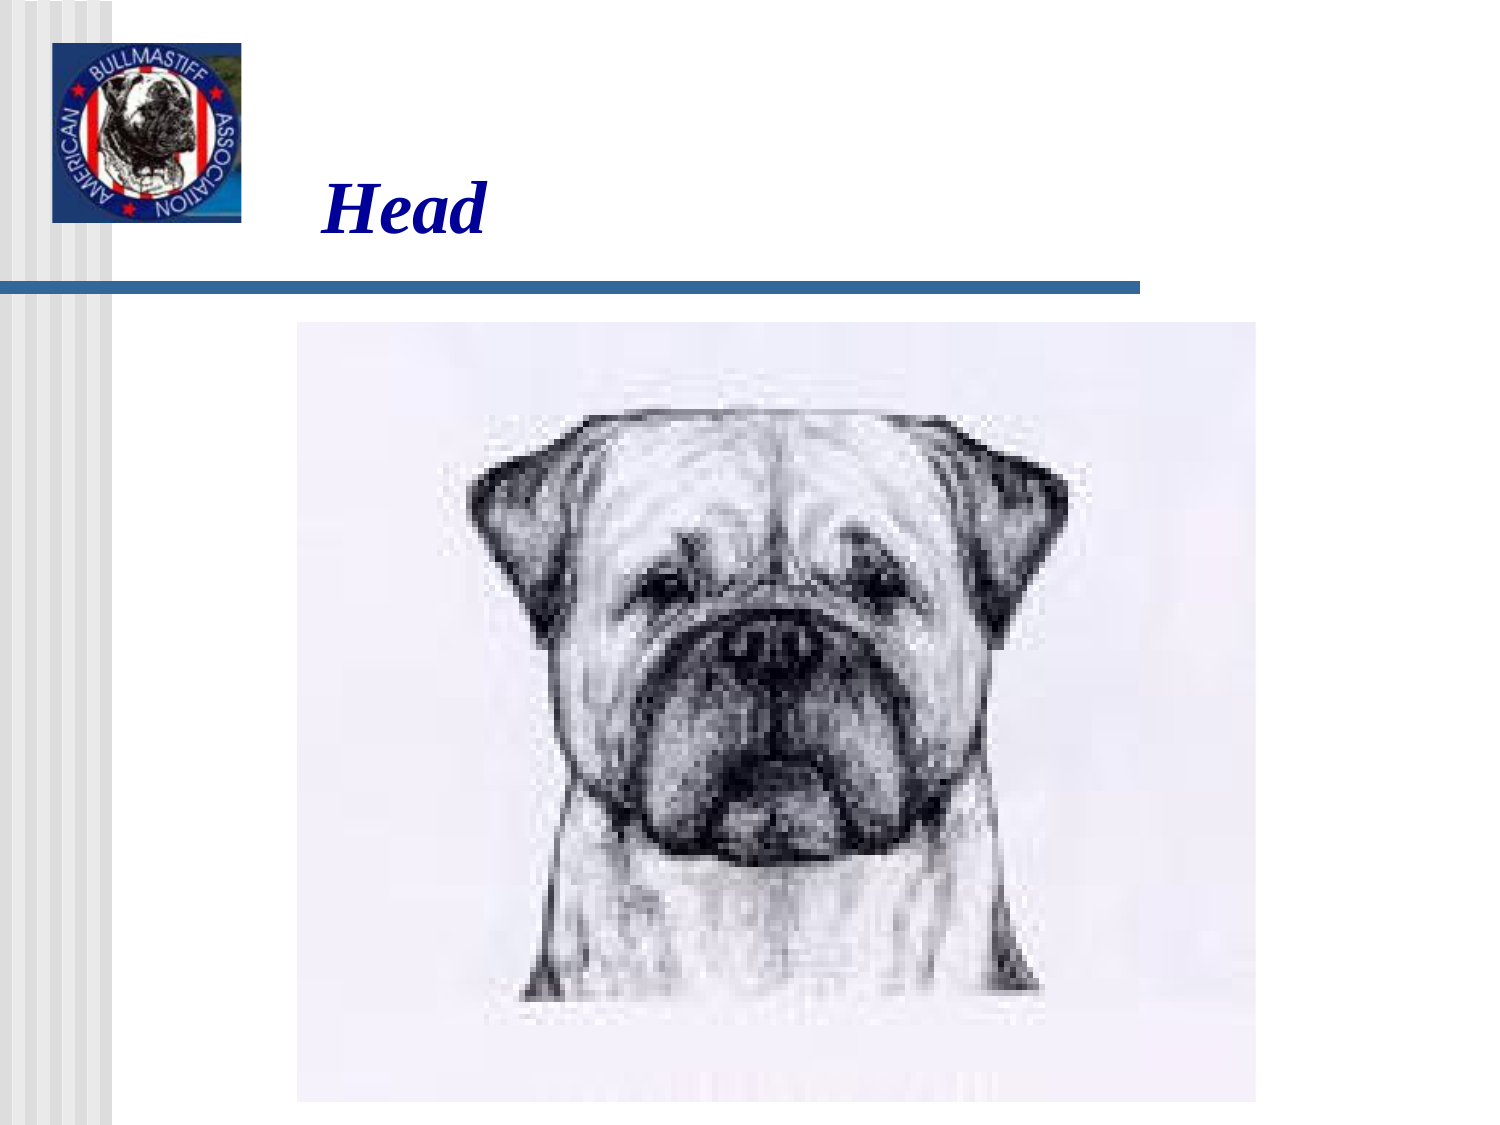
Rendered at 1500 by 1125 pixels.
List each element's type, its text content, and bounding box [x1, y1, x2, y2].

text_box [297, 322, 1256, 1102]
text_box [52, 43, 242, 223]
title Head [318, 156, 490, 347]
